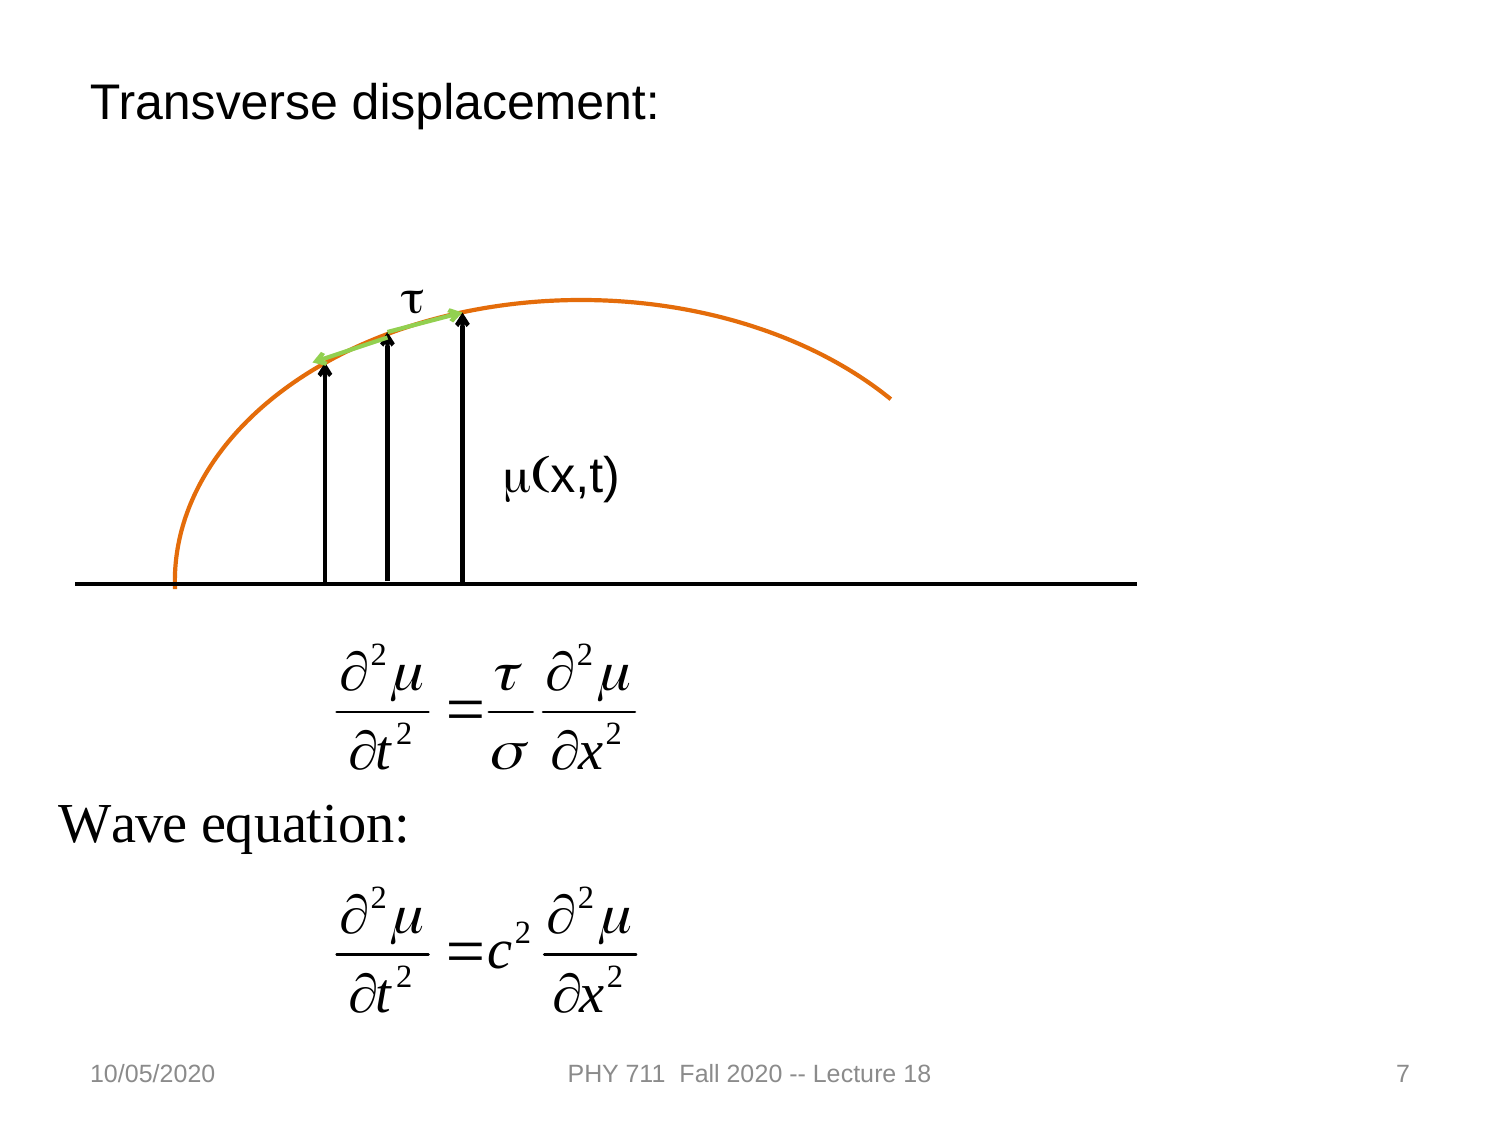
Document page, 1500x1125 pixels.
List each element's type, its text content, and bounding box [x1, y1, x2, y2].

slide_number 7 [1074, 1042, 1425, 1103]
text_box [74, 256, 1138, 863]
footer PHY 711 Fall 2020 -- Lecture 18 [512, 1042, 988, 1103]
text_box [34, 630, 830, 1026]
text_box Transverse displacement: [75, 62, 938, 138]
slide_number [75, 1042, 425, 1103]
